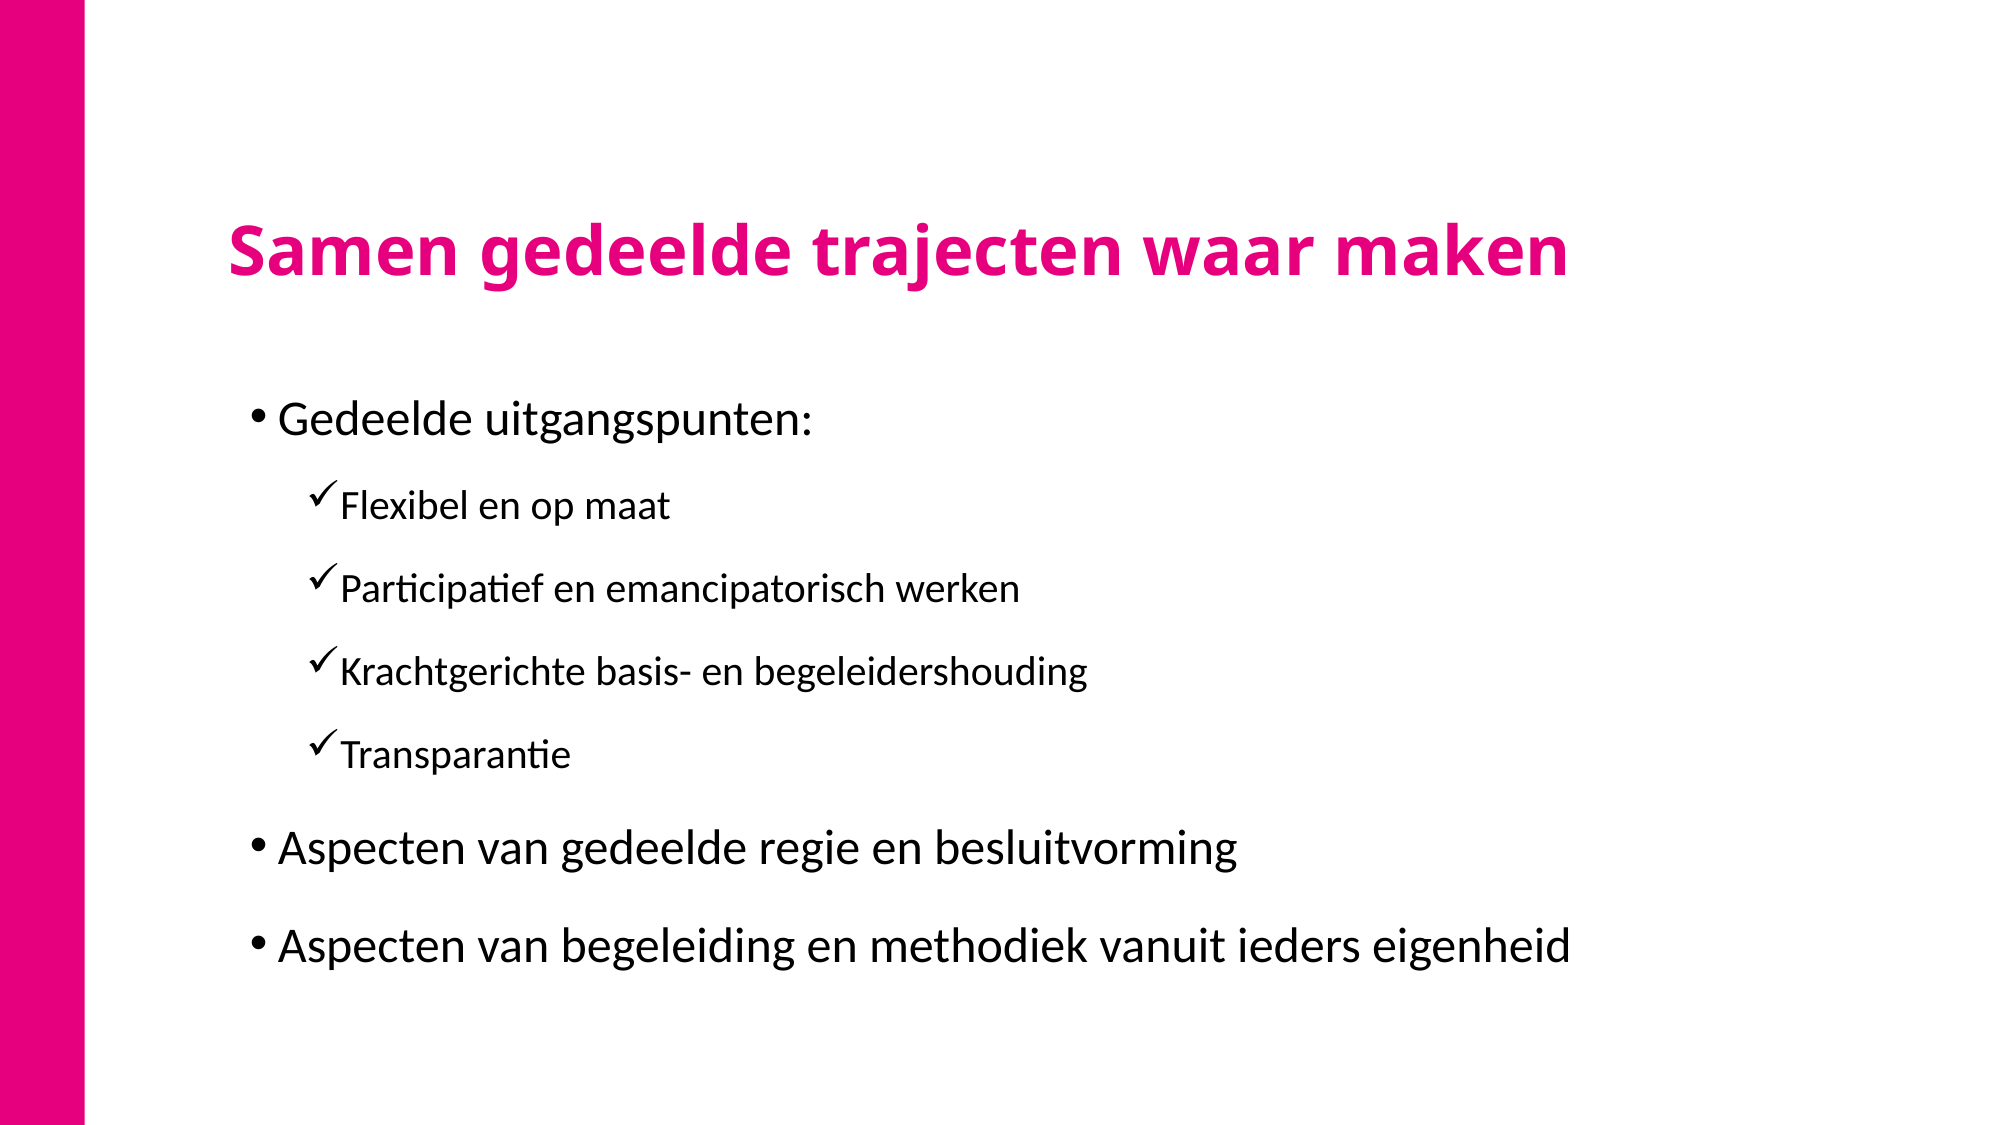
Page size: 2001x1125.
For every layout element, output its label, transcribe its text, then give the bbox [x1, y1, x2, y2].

title Samen gedeelde trajecten waar maken [213, 208, 1788, 396]
text_box [0, 0, 86, 1125]
list Gedeelde uitgangspunten: Flexibel en op maat Participatief en emancipatorisch werken Krachtgerichte basis- en begeleidershouding Transparantie Aspecten van gedeelde regie en besluitvorming Aspecten van begeleiding en methodiek vanuit ieders eigenheid [178, 347, 1753, 821]
